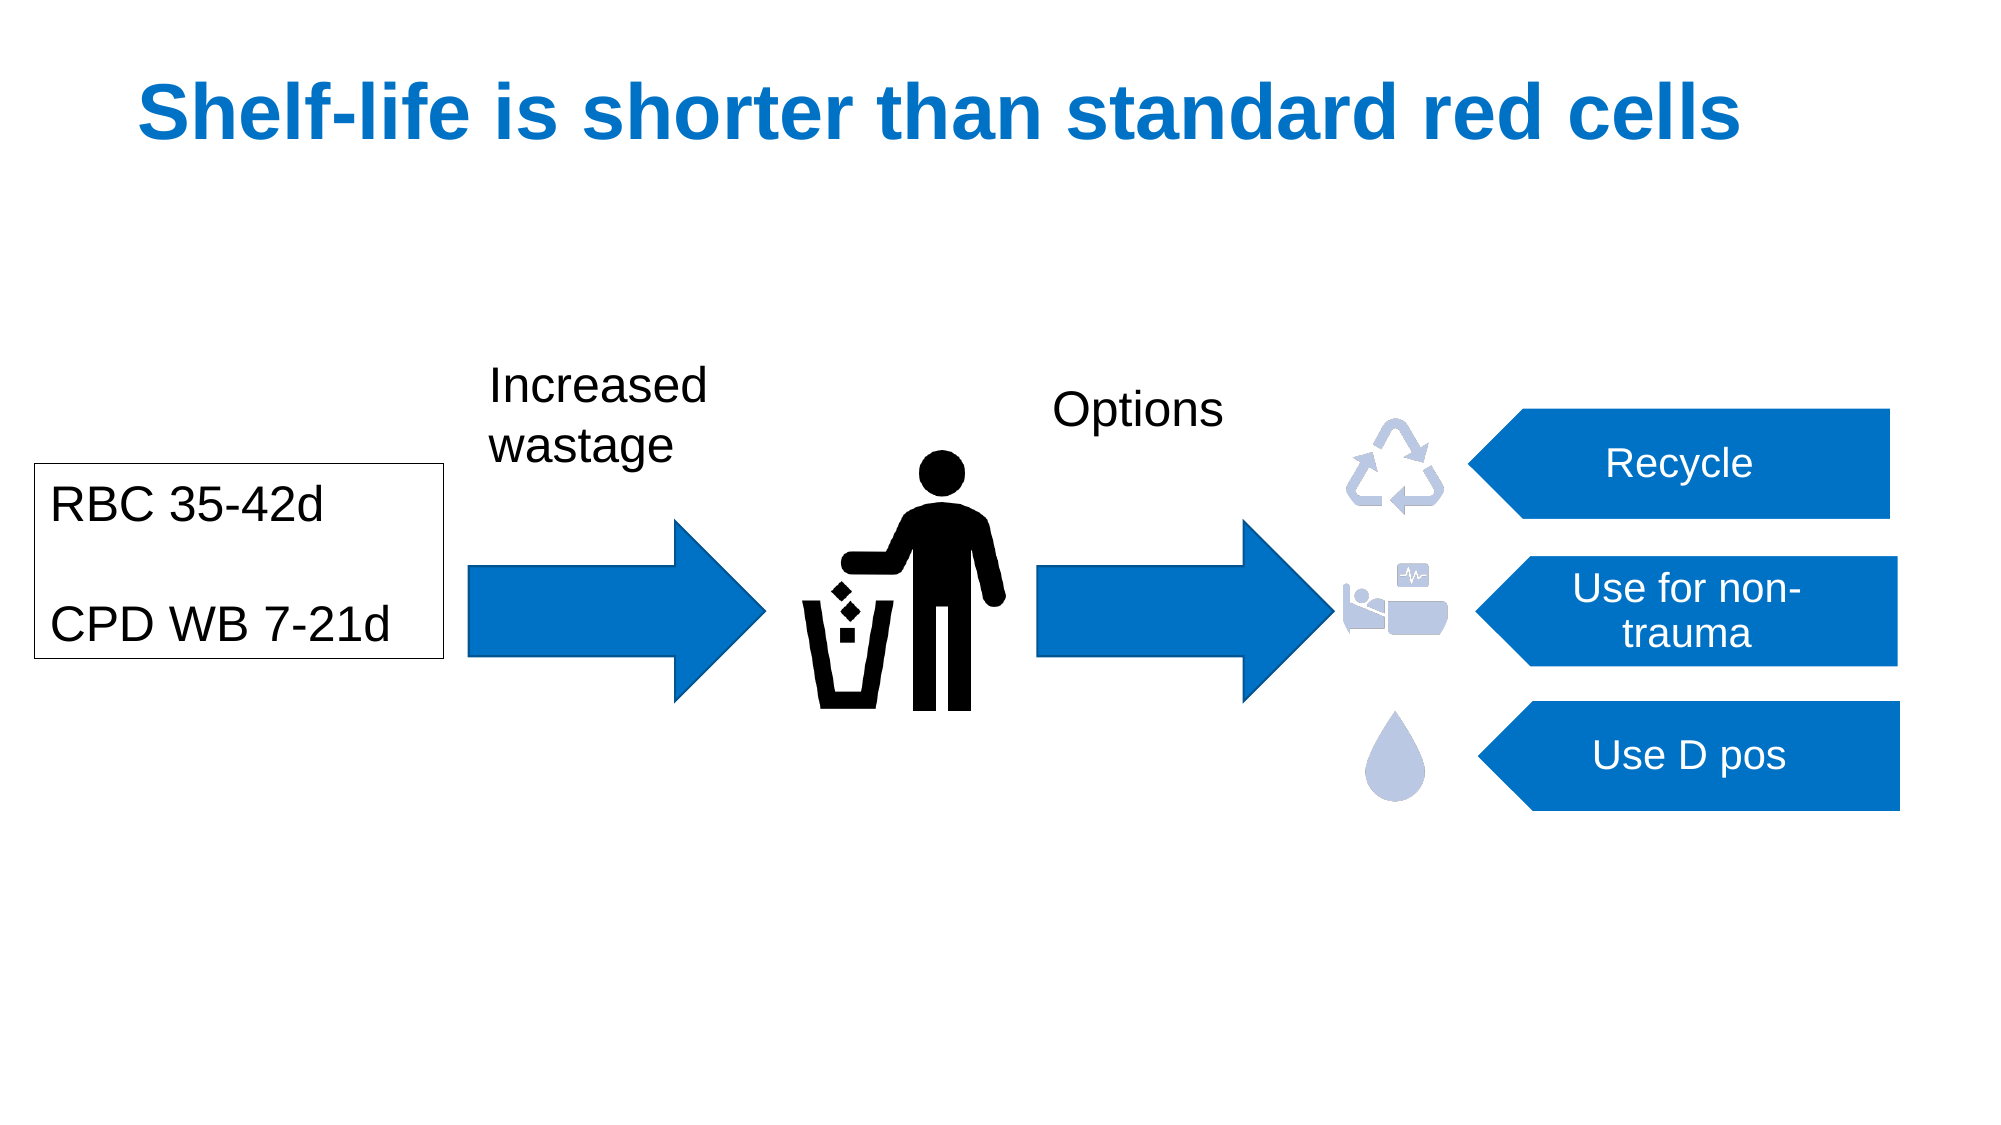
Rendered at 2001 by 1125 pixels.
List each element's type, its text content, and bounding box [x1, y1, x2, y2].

picture [764, 441, 1043, 719]
text_box Options [1037, 369, 1291, 445]
text_box [467, 518, 764, 704]
text_box Increased wastage [473, 344, 834, 480]
title Shelf-life is shorter than standard red cells [137, 60, 1863, 186]
text_box [1043, 518, 1288, 704]
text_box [1288, 407, 1928, 813]
text_box RBC 35-42d CPD WB 7-21d [34, 463, 444, 659]
